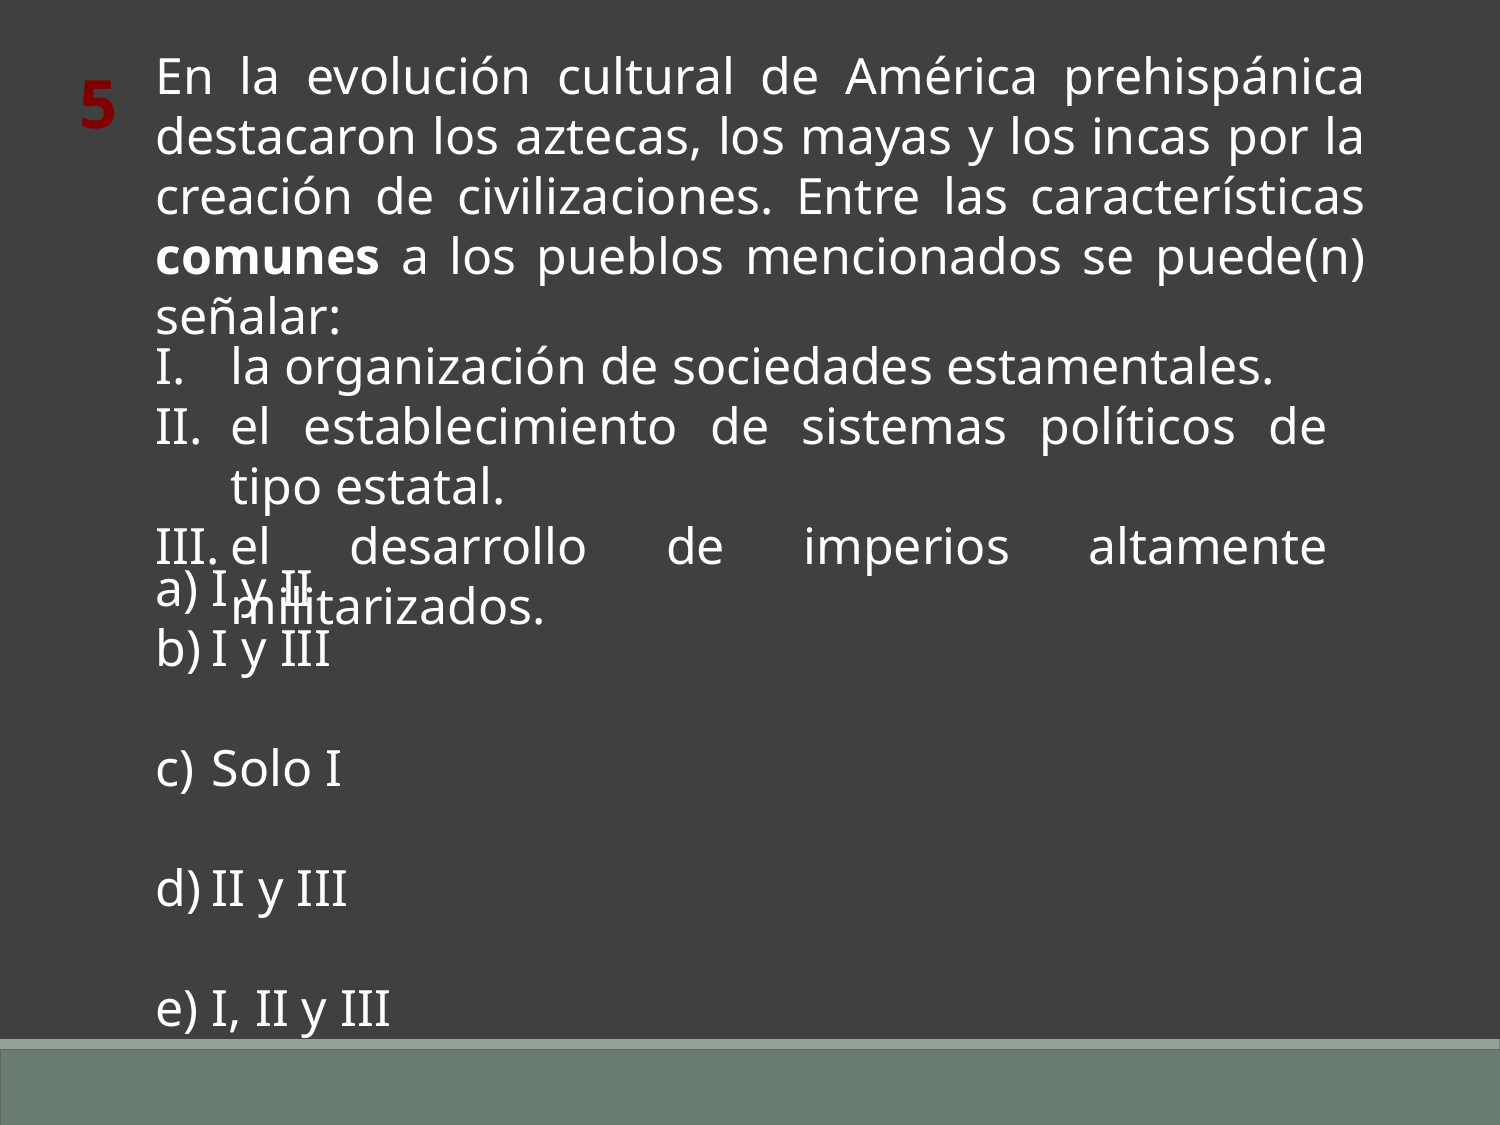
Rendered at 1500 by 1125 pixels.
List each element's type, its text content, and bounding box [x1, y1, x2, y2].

text_box I y II I y III Solo I II y III I, II y III [140, 642, 460, 1044]
text_box la organización de sociedades estamentales. el establecimiento de sistemas políticos de tipo estatal. el desarrollo de imperios altamente militarizados. [140, 326, 1343, 642]
text_box 5 [64, 54, 136, 150]
text_box En la evolución cultural de América prehispánica destacaron los aztecas, los mayas y los incas por la creación de civilizaciones. Entre las características comunes a los pueblos mencionados se puede(n) señalar: [140, 36, 1381, 352]
